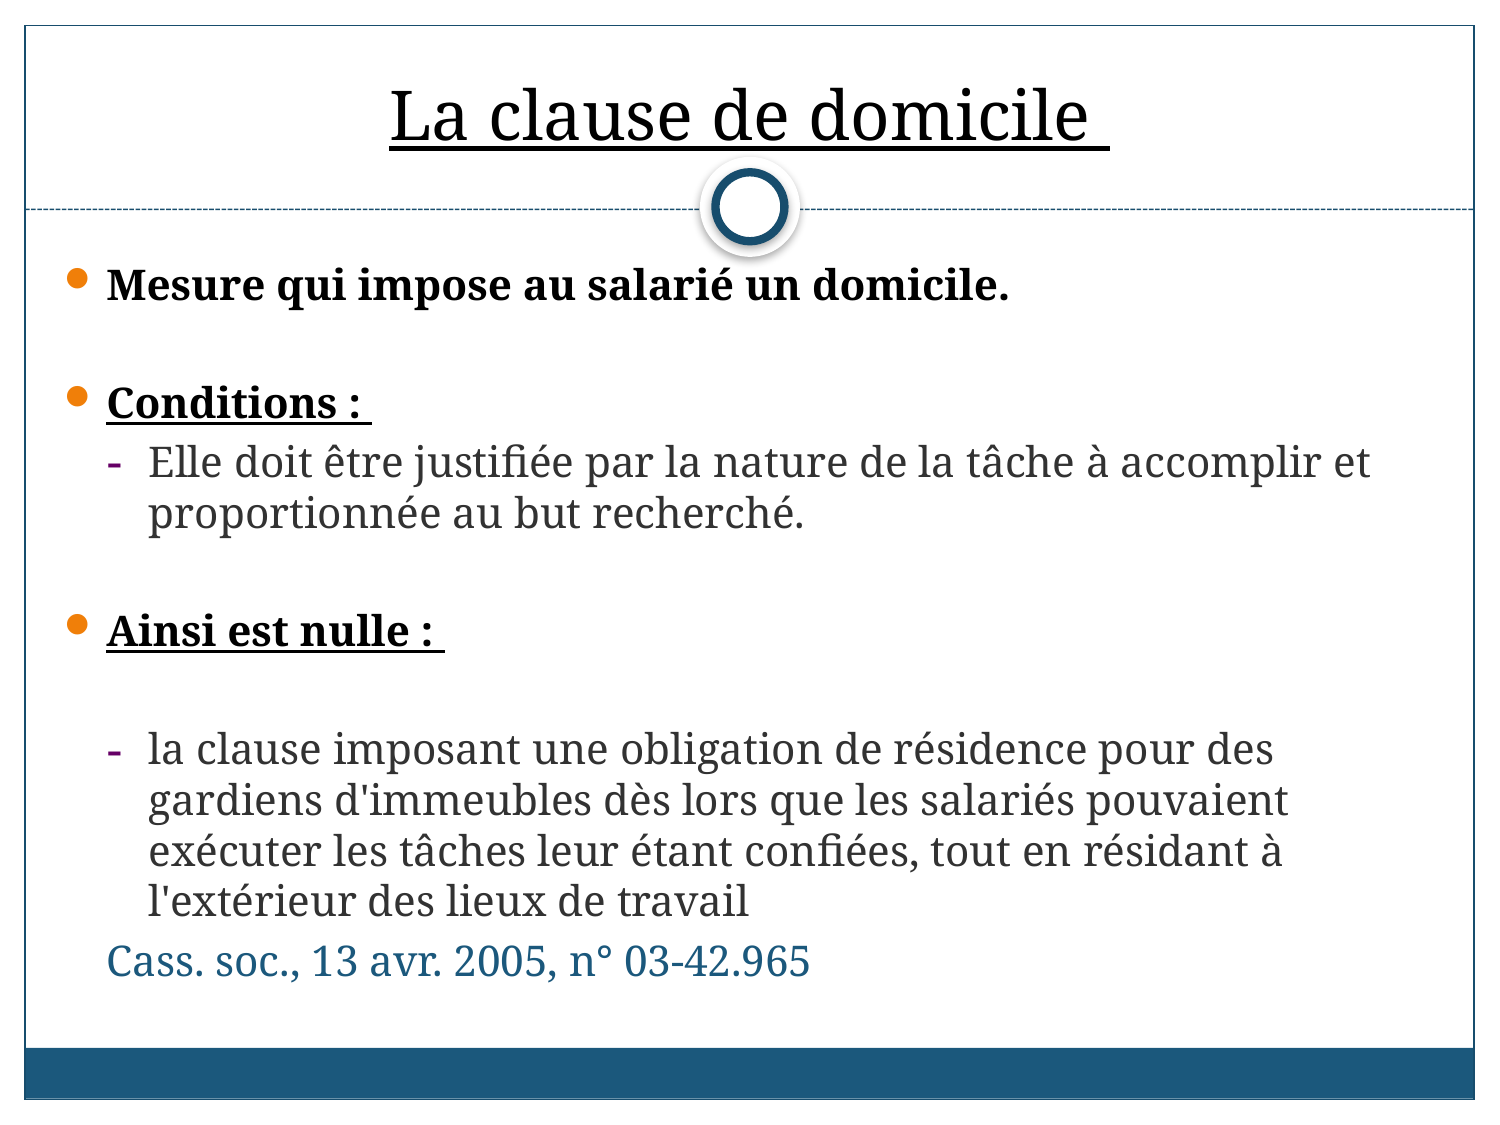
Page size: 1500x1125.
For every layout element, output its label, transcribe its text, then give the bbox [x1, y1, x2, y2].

title La clause de domicile [49, 37, 1450, 162]
list Mesure qui impose au salarié un domicile. Conditions : Elle doit être justifiée par la nature de la tâche à accomplir et proportionnée au but recherché. Ainsi est nulle : la clause imposant une obligation de résidence pour des gardiens d'immeubles dès lors que les salariés pouvaient exécuter les tâches leur étant confiées, tout en résidant à l'extérieur des lieux de travail Cass. soc., 13 avr. 2005, n° 03-42.965 [49, 250, 1445, 1059]
